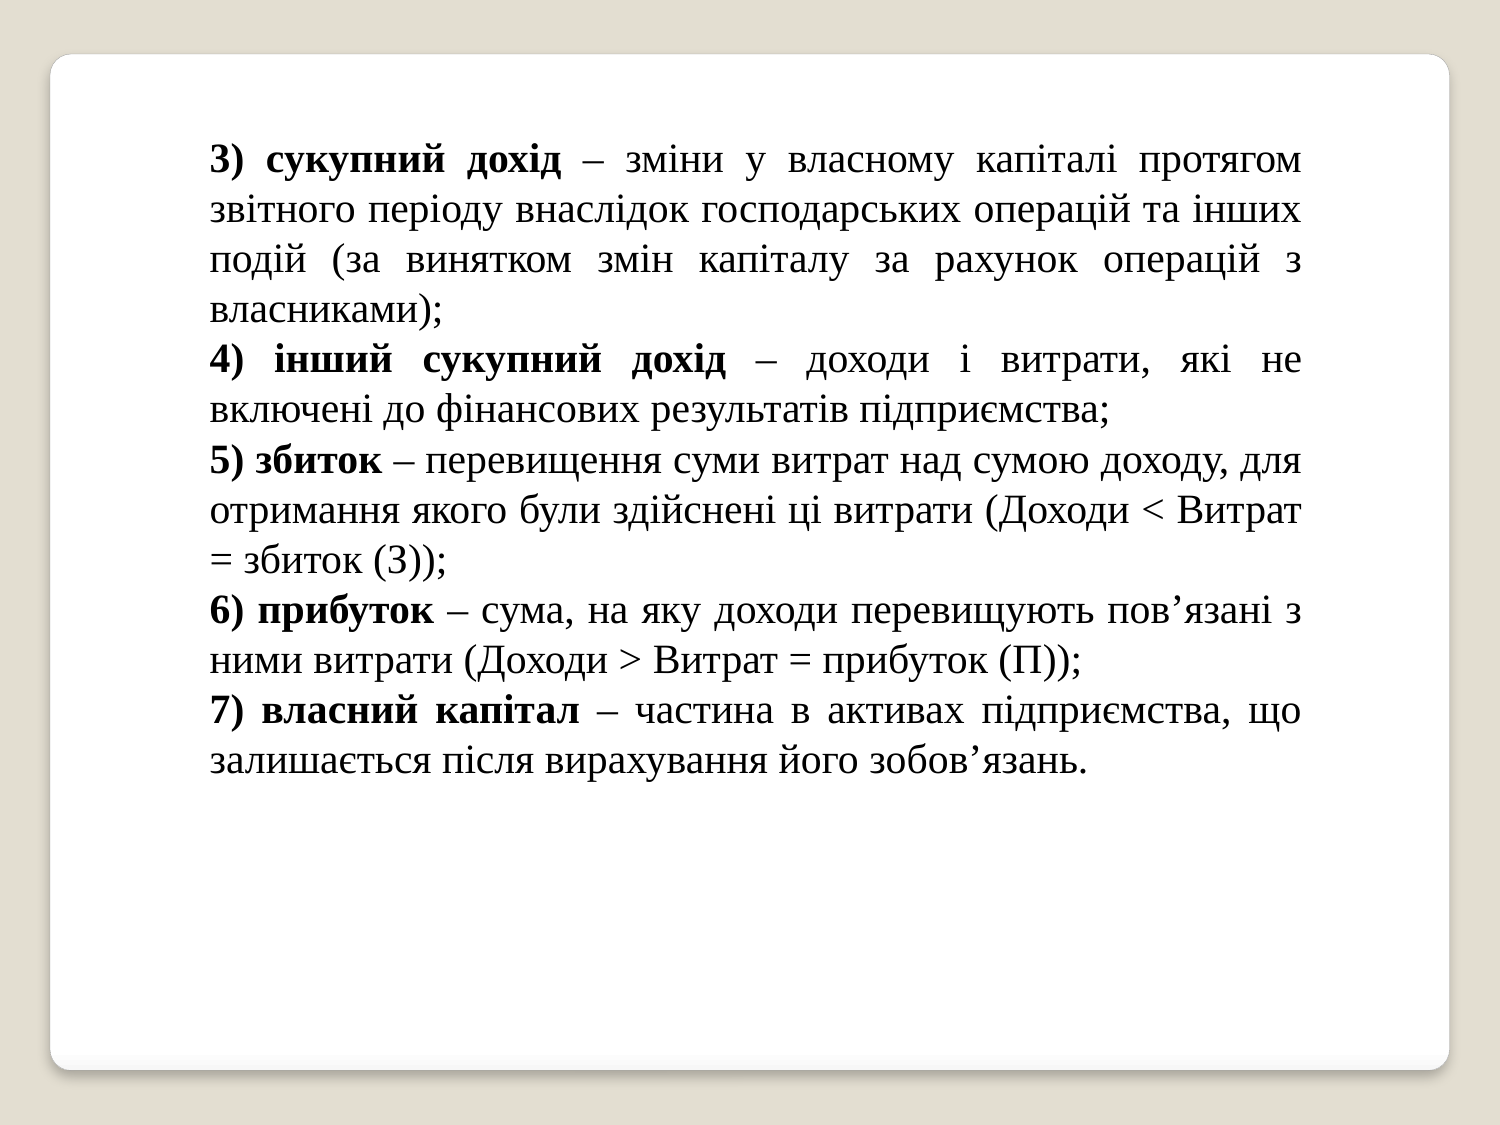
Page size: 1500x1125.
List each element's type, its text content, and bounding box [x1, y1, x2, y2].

text_box 3) сукупний дохід – зміни у власному капіталі протягом звітного періоду внаслідок господарських операцій та інших подій (за винятком змін капіталу за рахунок операцій з власниками); 4) інший сукупний дохід – доходи і витрати, які не включені до фінансових результатів підприємства; 5) збиток – перевищення суми витрат над сумою доходу, для отримання якого були здійснені ці витрати (Доходи < Витрат = збиток (З)); 6) прибуток – сума, на яку доходи перевищують пов’язані з ними витрати (Доходи > Витрат = прибуток (П)); 7) власний капітал – частина в активах підприємства, що залишається після вирахування його зобов’язань. [194, 123, 1317, 789]
